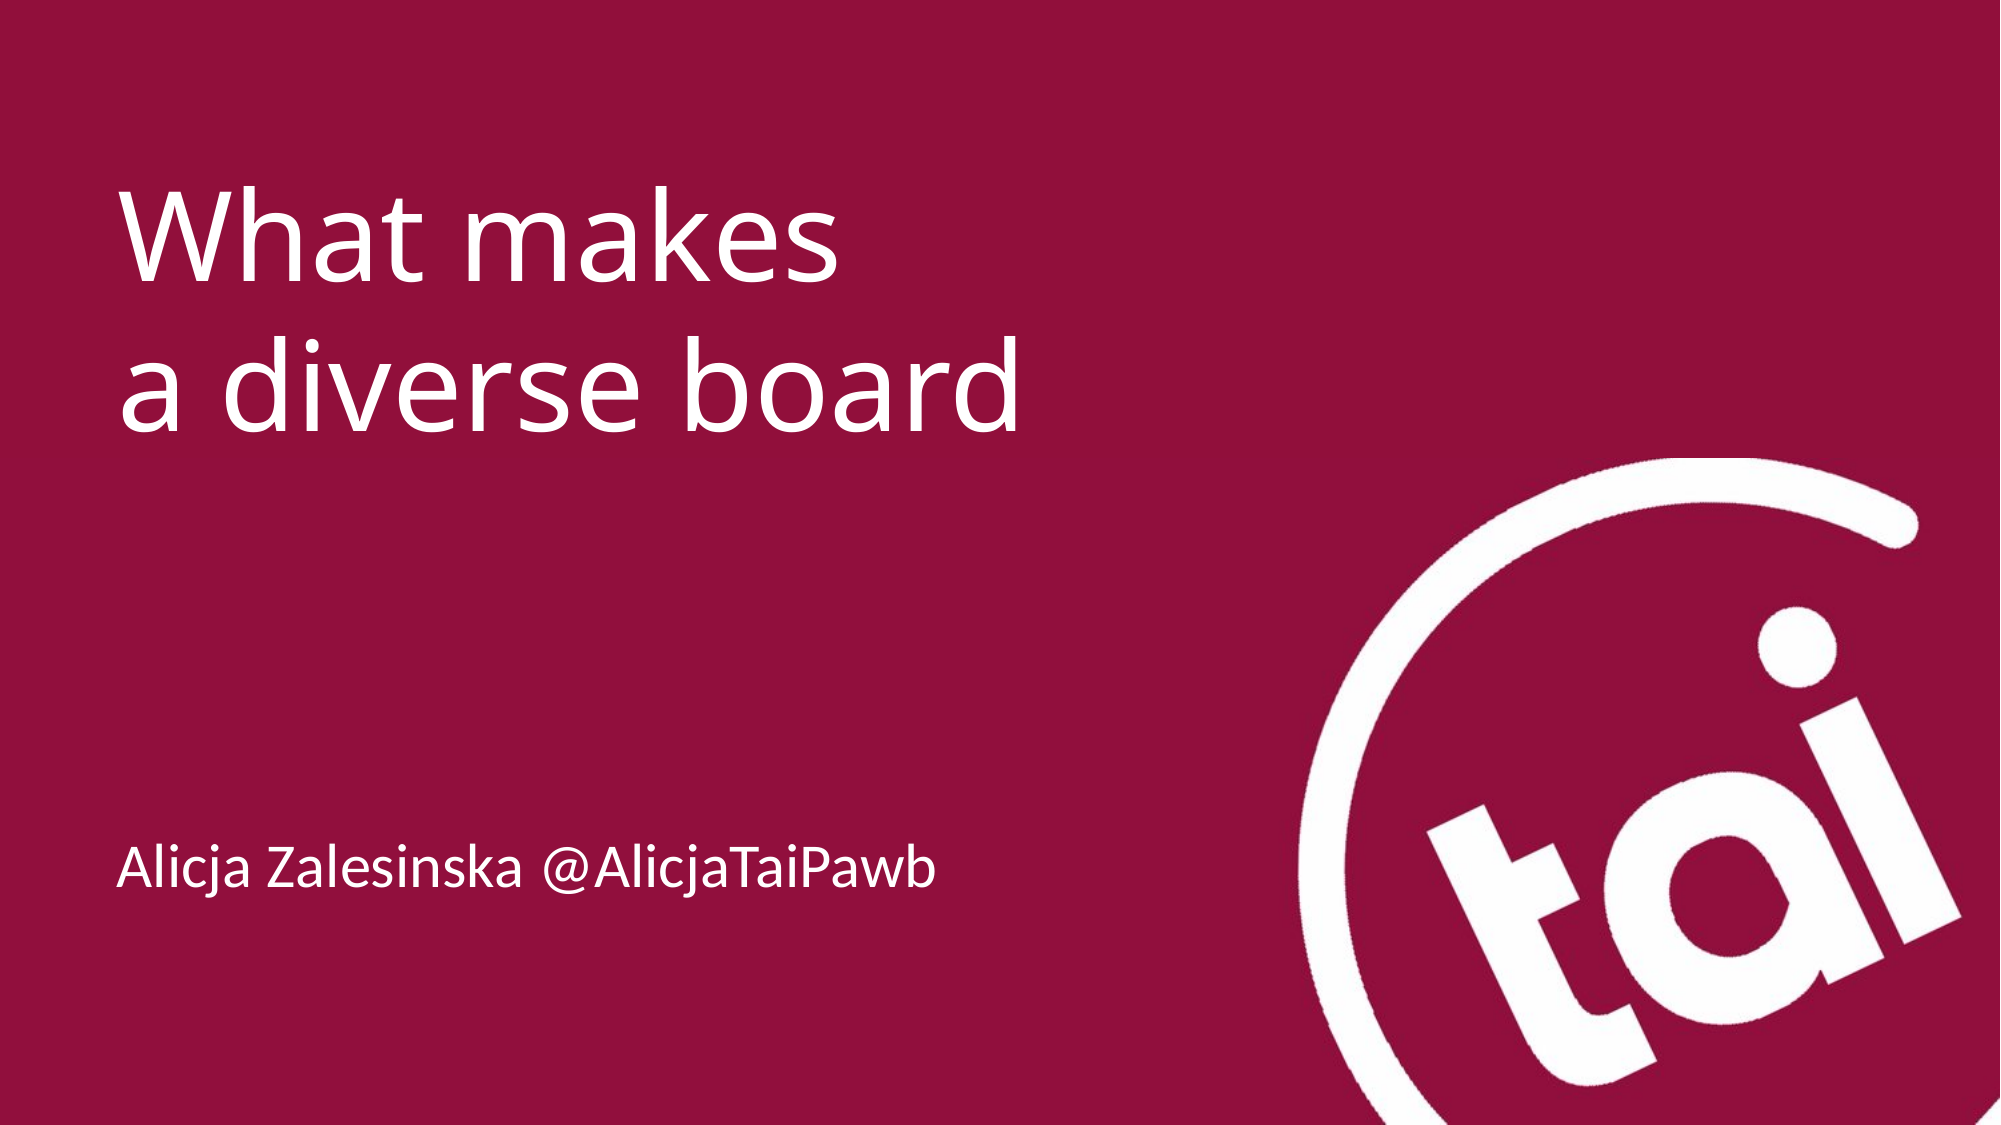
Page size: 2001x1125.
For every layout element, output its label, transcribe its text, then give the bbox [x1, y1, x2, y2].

text_box What makes a diverse board [102, 148, 1503, 454]
picture [0, 458, 2000, 1125]
